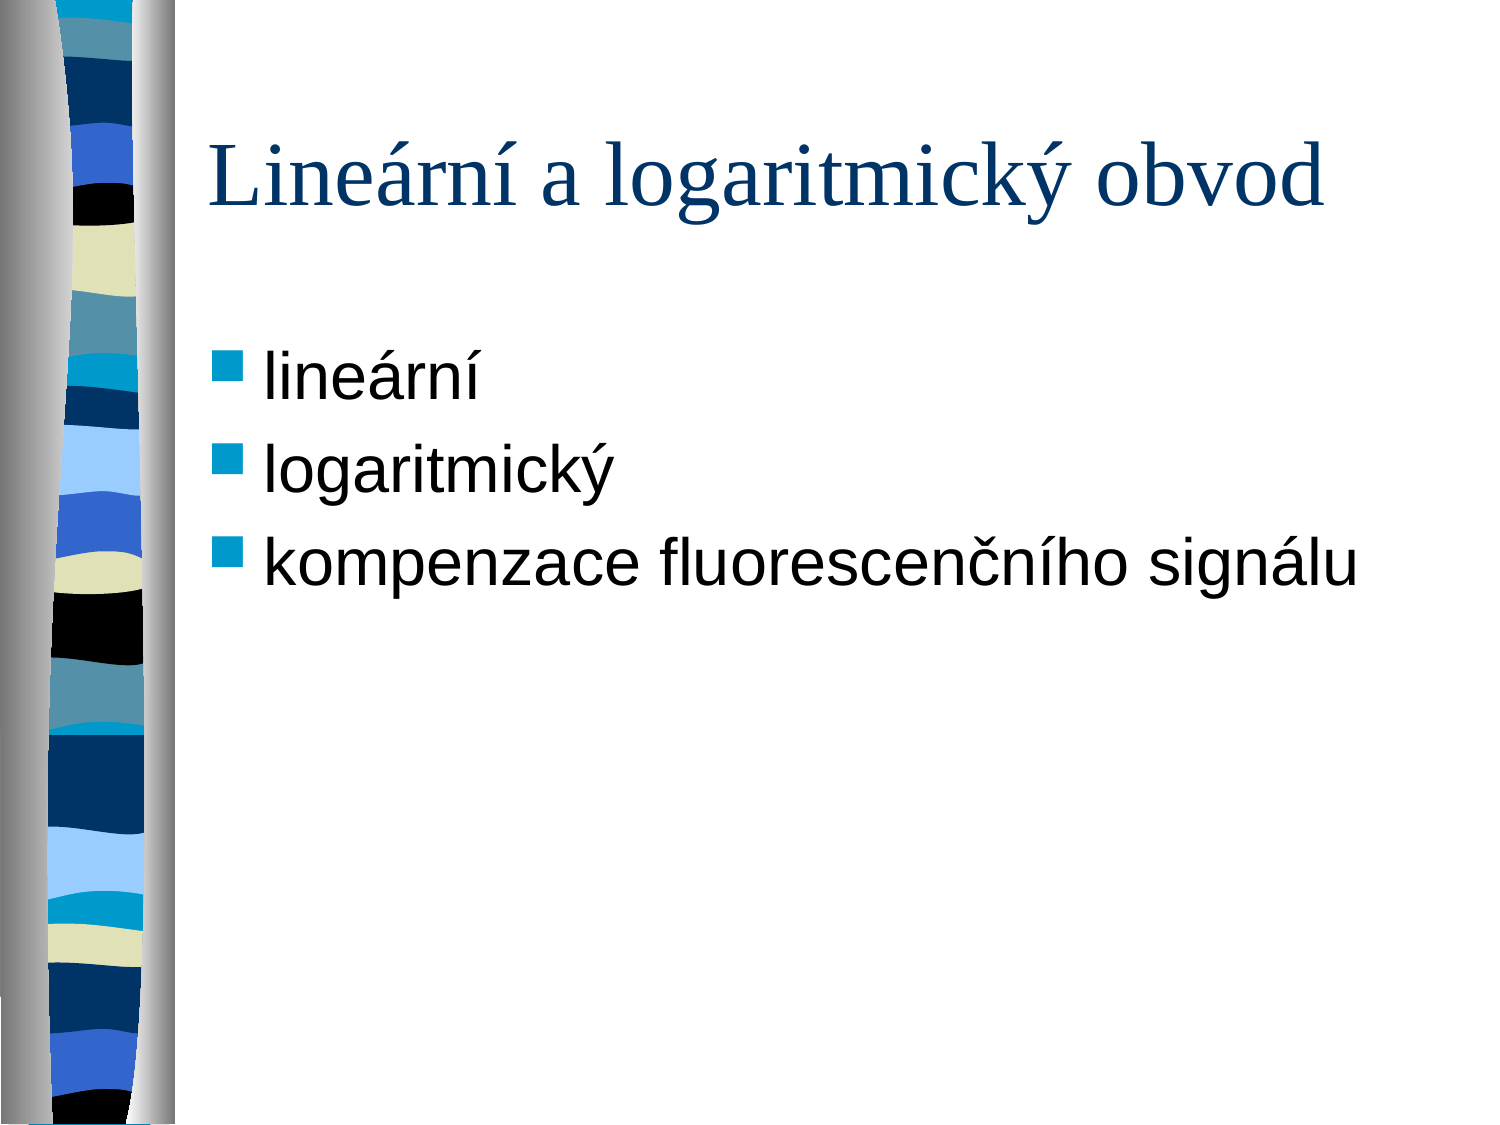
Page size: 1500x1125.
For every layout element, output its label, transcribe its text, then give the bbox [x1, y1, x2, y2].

title Lineární a logaritmický obvod [192, 75, 1468, 263]
list lineární logaritmický kompenzace fluorescenčního signálu [192, 324, 1468, 1000]
